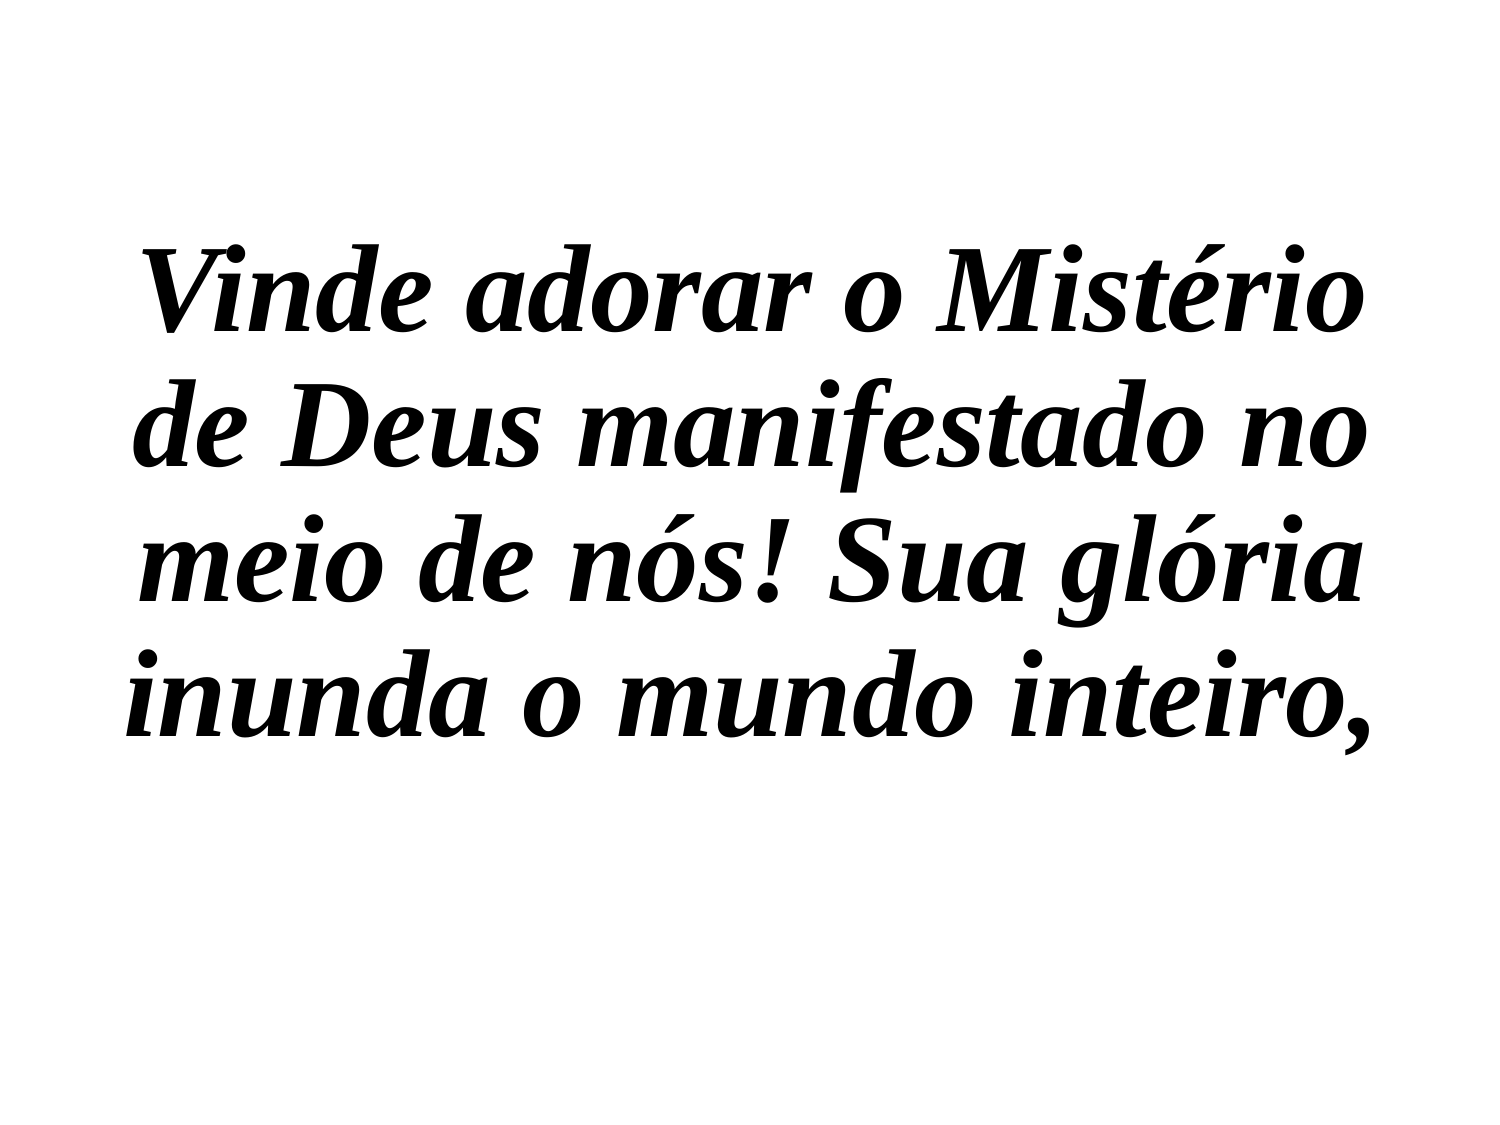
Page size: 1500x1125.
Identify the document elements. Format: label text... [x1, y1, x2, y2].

list Vinde adorar o Mistério de Deus manifestado no meio de nós! Sua glória inunda o mundo inteiro, [51, 57, 1453, 1080]
